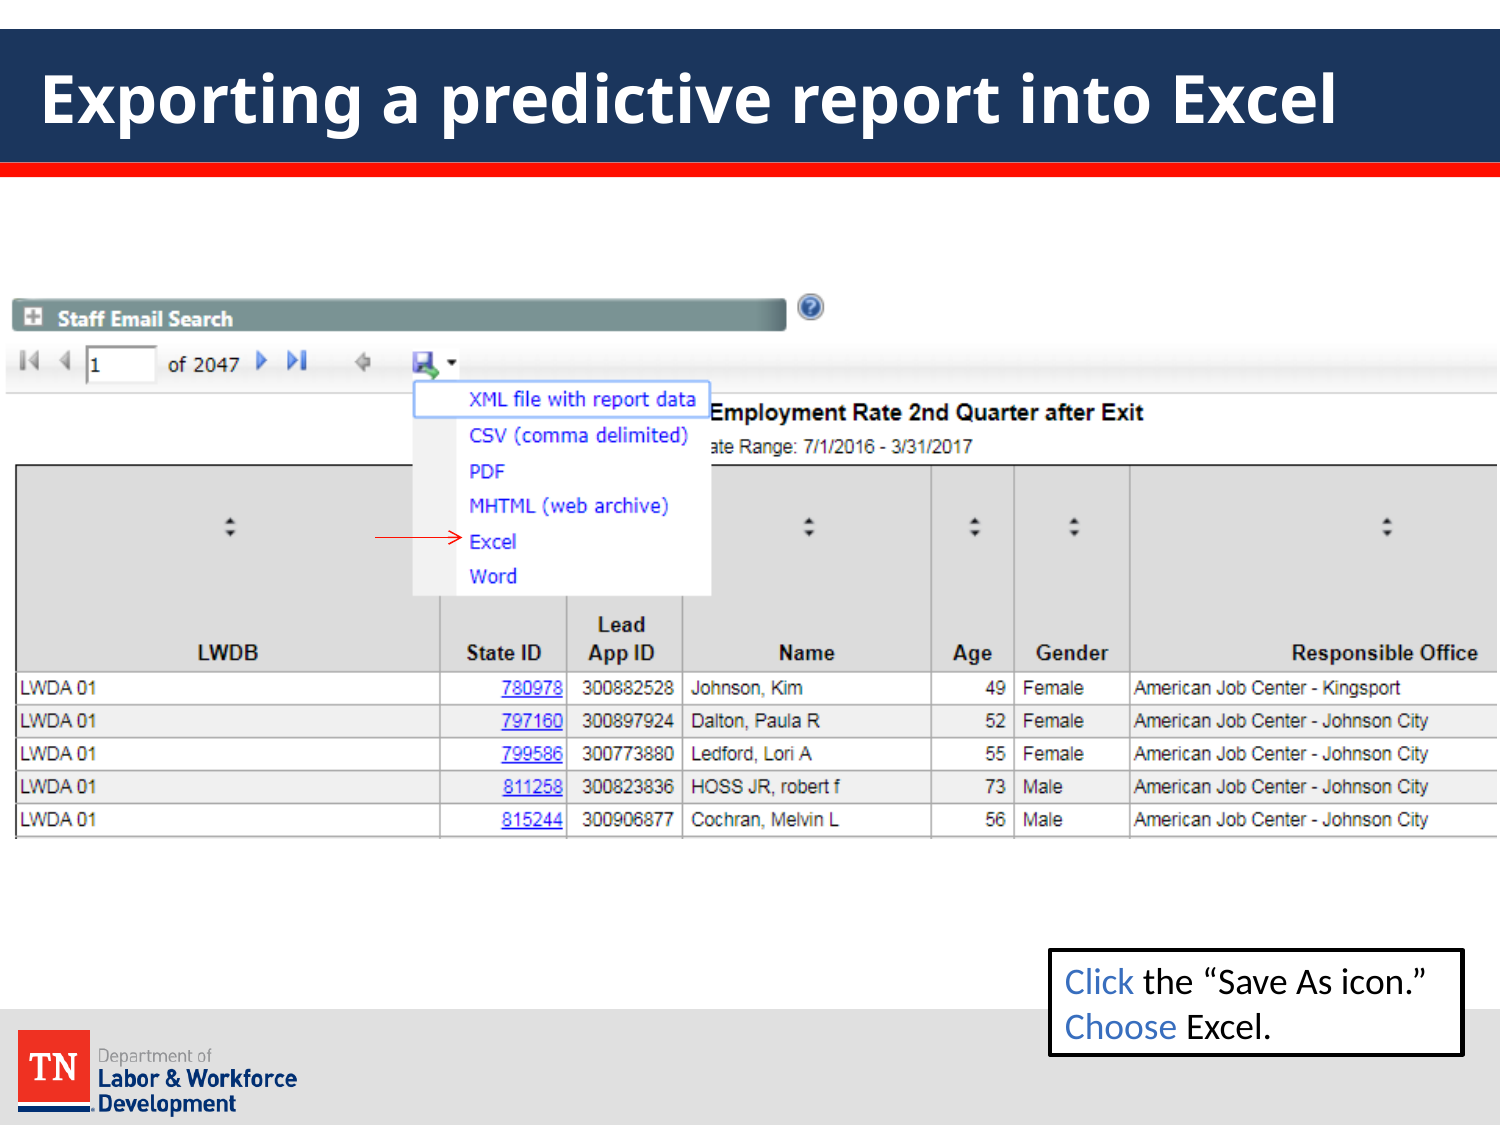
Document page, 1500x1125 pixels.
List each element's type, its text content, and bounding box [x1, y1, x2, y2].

text_box Click the “Save As icon.” Choose Excel. [1048, 948, 1465, 1057]
picture [3, 286, 1497, 839]
title Exporting a predictive report into Excel [24, 29, 1475, 165]
